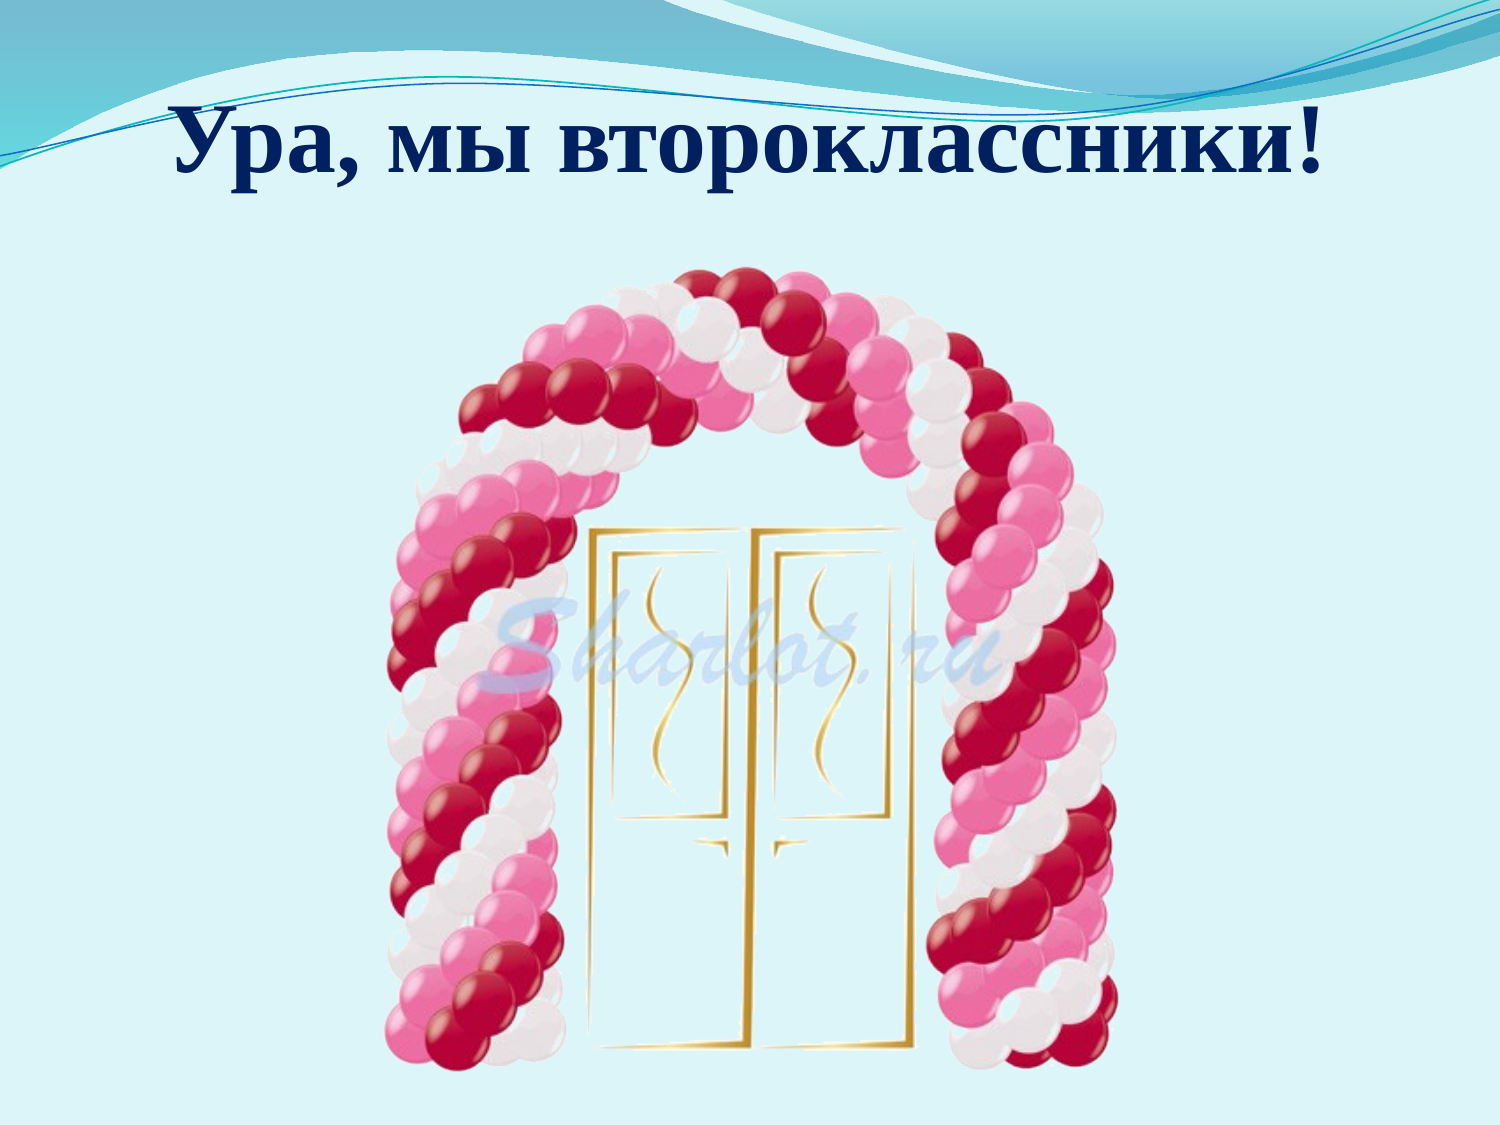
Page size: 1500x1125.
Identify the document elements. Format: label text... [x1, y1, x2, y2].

picture [312, 229, 1192, 1109]
text_box Ура, мы второклассники! [0, 65, 1497, 201]
